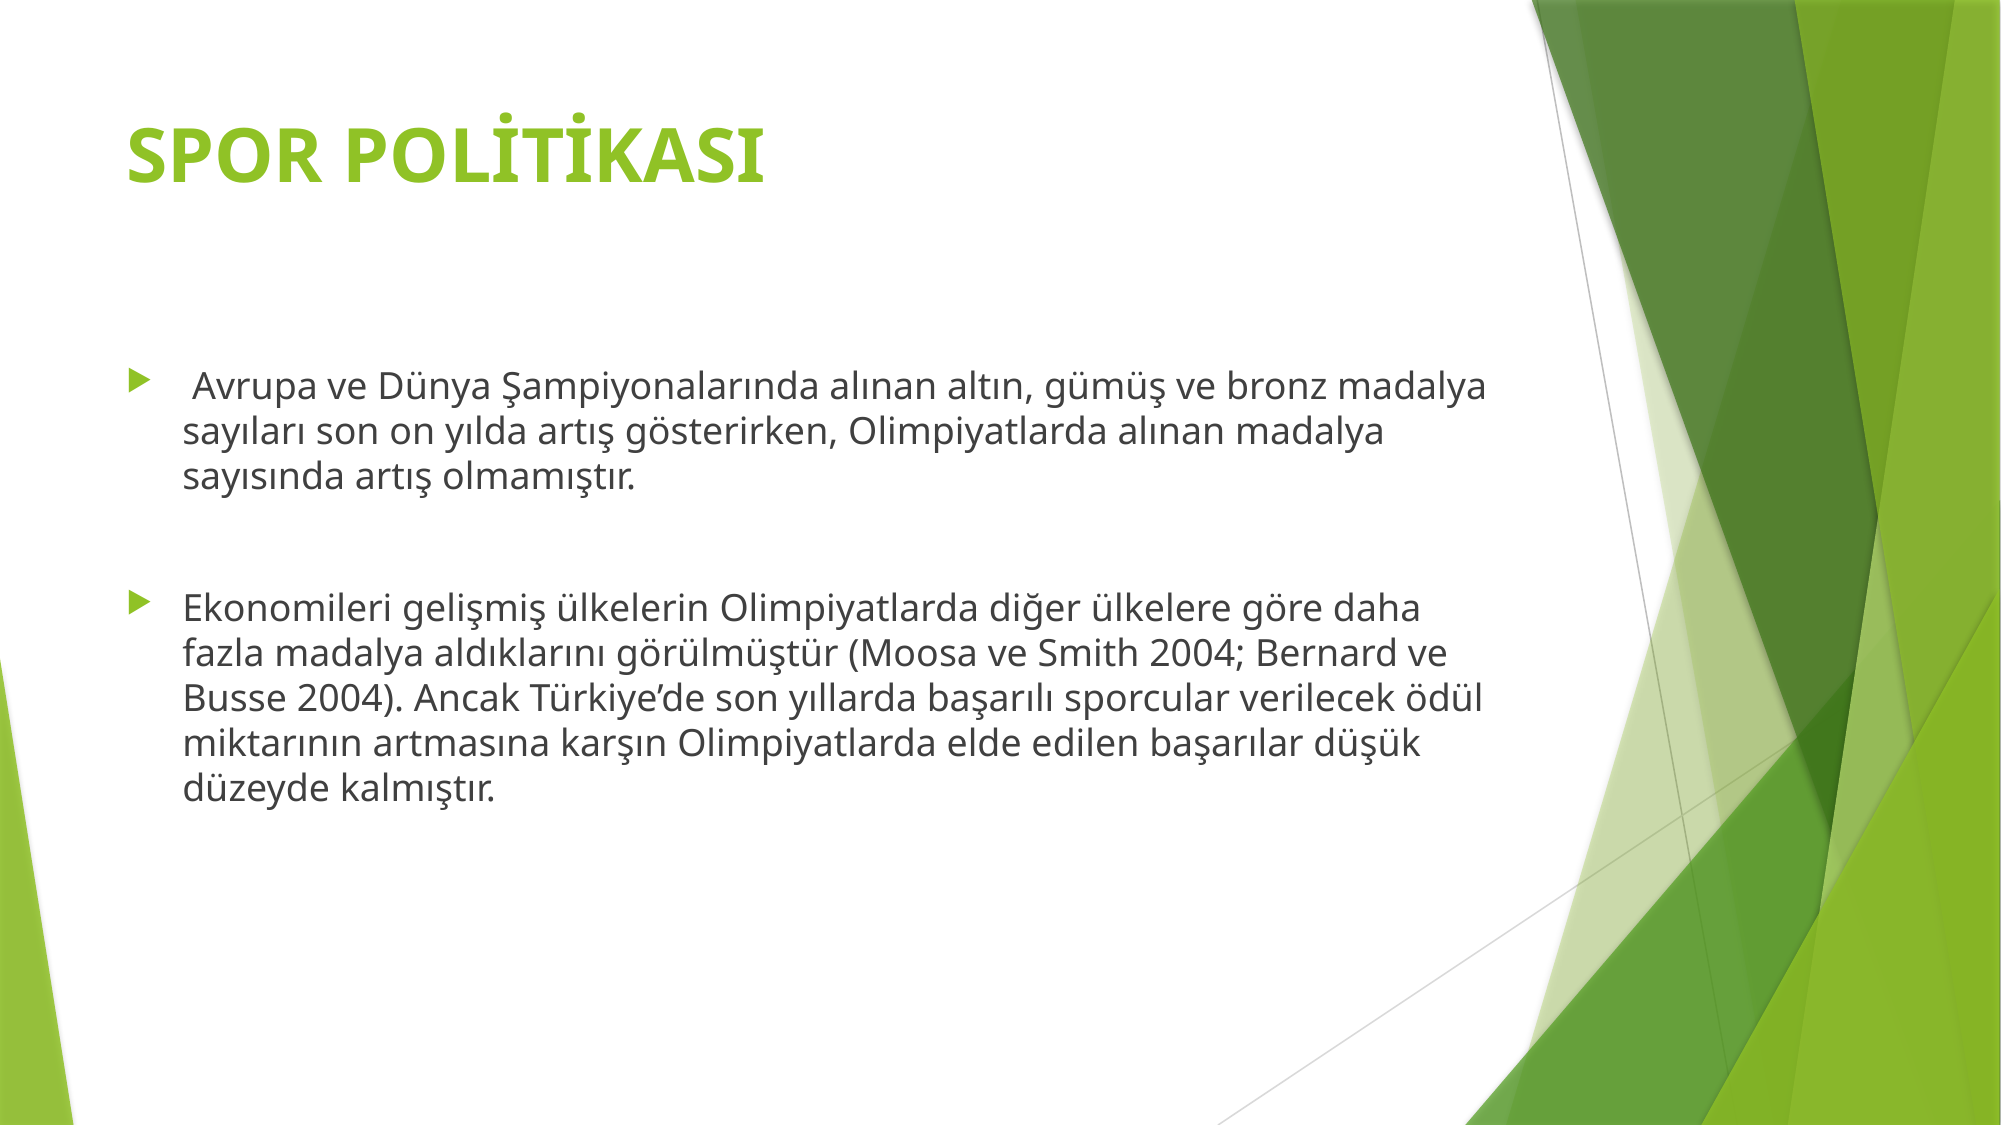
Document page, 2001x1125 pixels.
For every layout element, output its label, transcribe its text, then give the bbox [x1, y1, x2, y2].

title SPOR POLİTİKASI [111, 99, 1522, 317]
list Avrupa ve Dünya Şampiyonalarında alınan altın, gümüş ve bronz madalya sayıları son on yılda artış gösterirken, Olimpiyatlarda alınan madalya sayısında artış olmamıştır. Ekonomileri gelişmiş ülkelerin Olimpiyatlarda diğer ülkelere göre daha fazla madalya aldıklarını görülmüştür (Moosa ve Smith 2004; Bernard ve Busse 2004). Ancak Türkiye’de son yıllarda başarılı sporcular verilecek ödül miktarının artmasına karşın Olimpiyatlarda elde edilen başarılar düşük düzeyde kalmıştır. [111, 354, 1522, 992]
